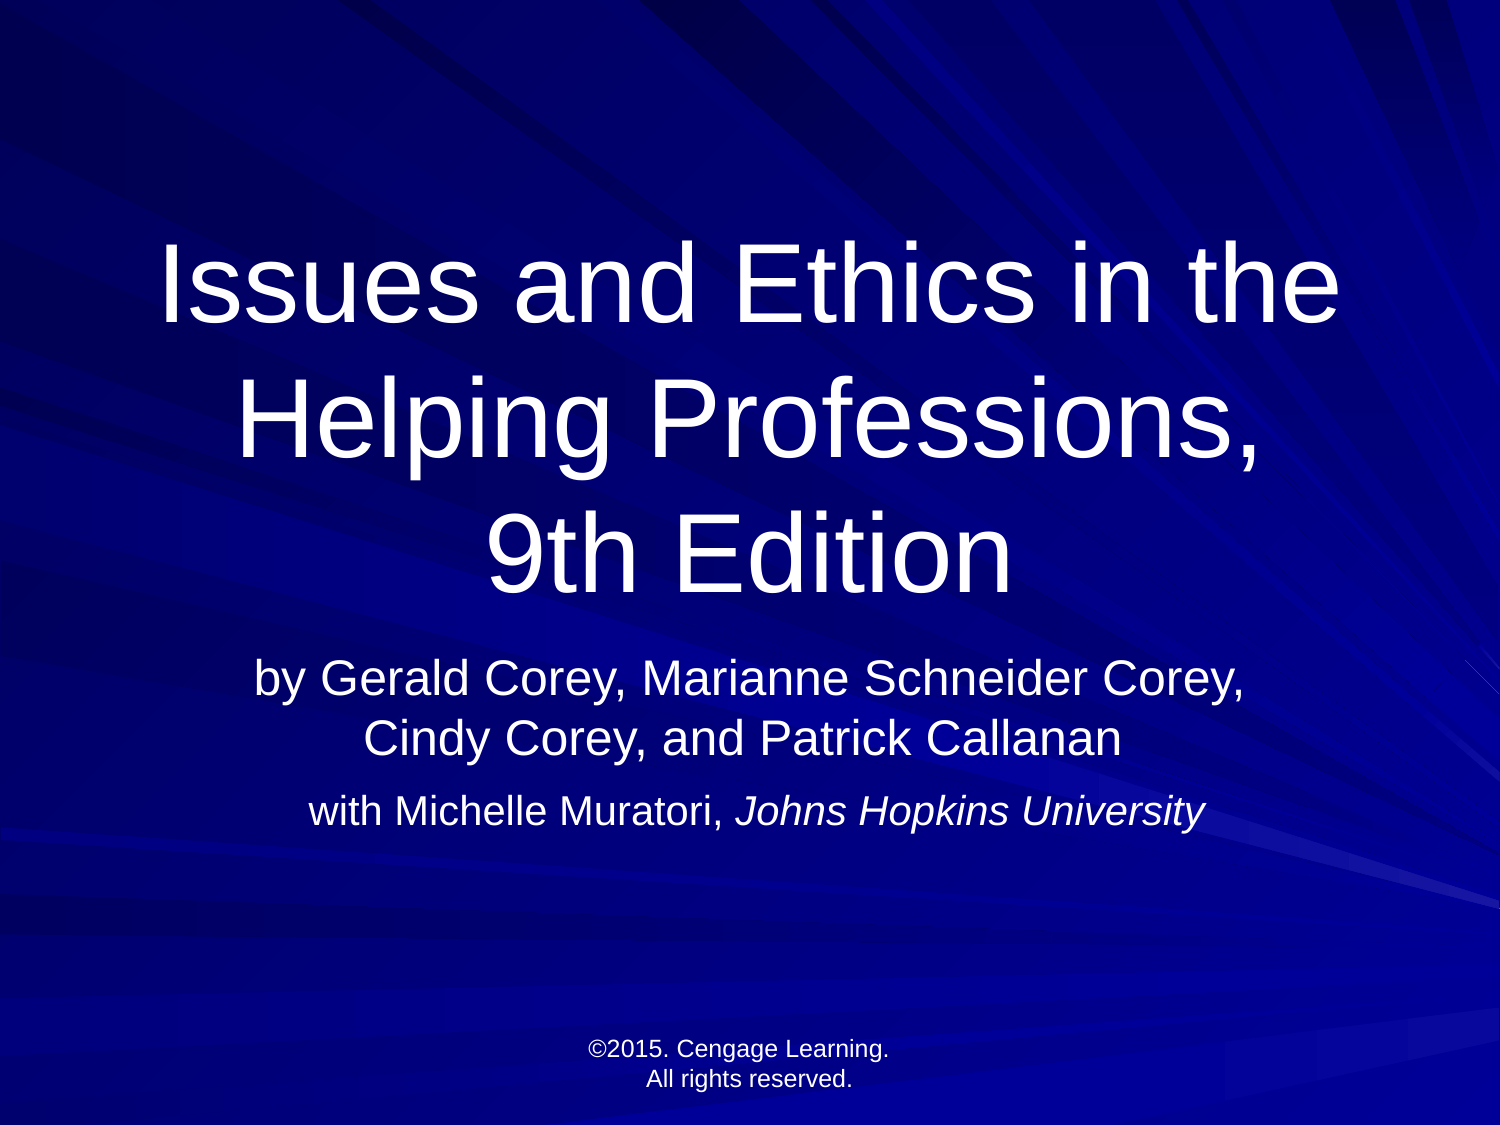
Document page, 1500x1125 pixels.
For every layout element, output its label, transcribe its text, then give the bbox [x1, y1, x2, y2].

subtitle by Gerald Corey, Marianne Schneider Corey, Cindy Corey, and Patrick Callanan with Michelle Muratori, Johns Hopkins University [224, 637, 1276, 926]
title Issues and Ethics in the Helping Professions, 9th Edition [74, 262, 1426, 563]
footer ©2015. Cengage Learning. All rights reserved. [512, 1024, 988, 1101]
